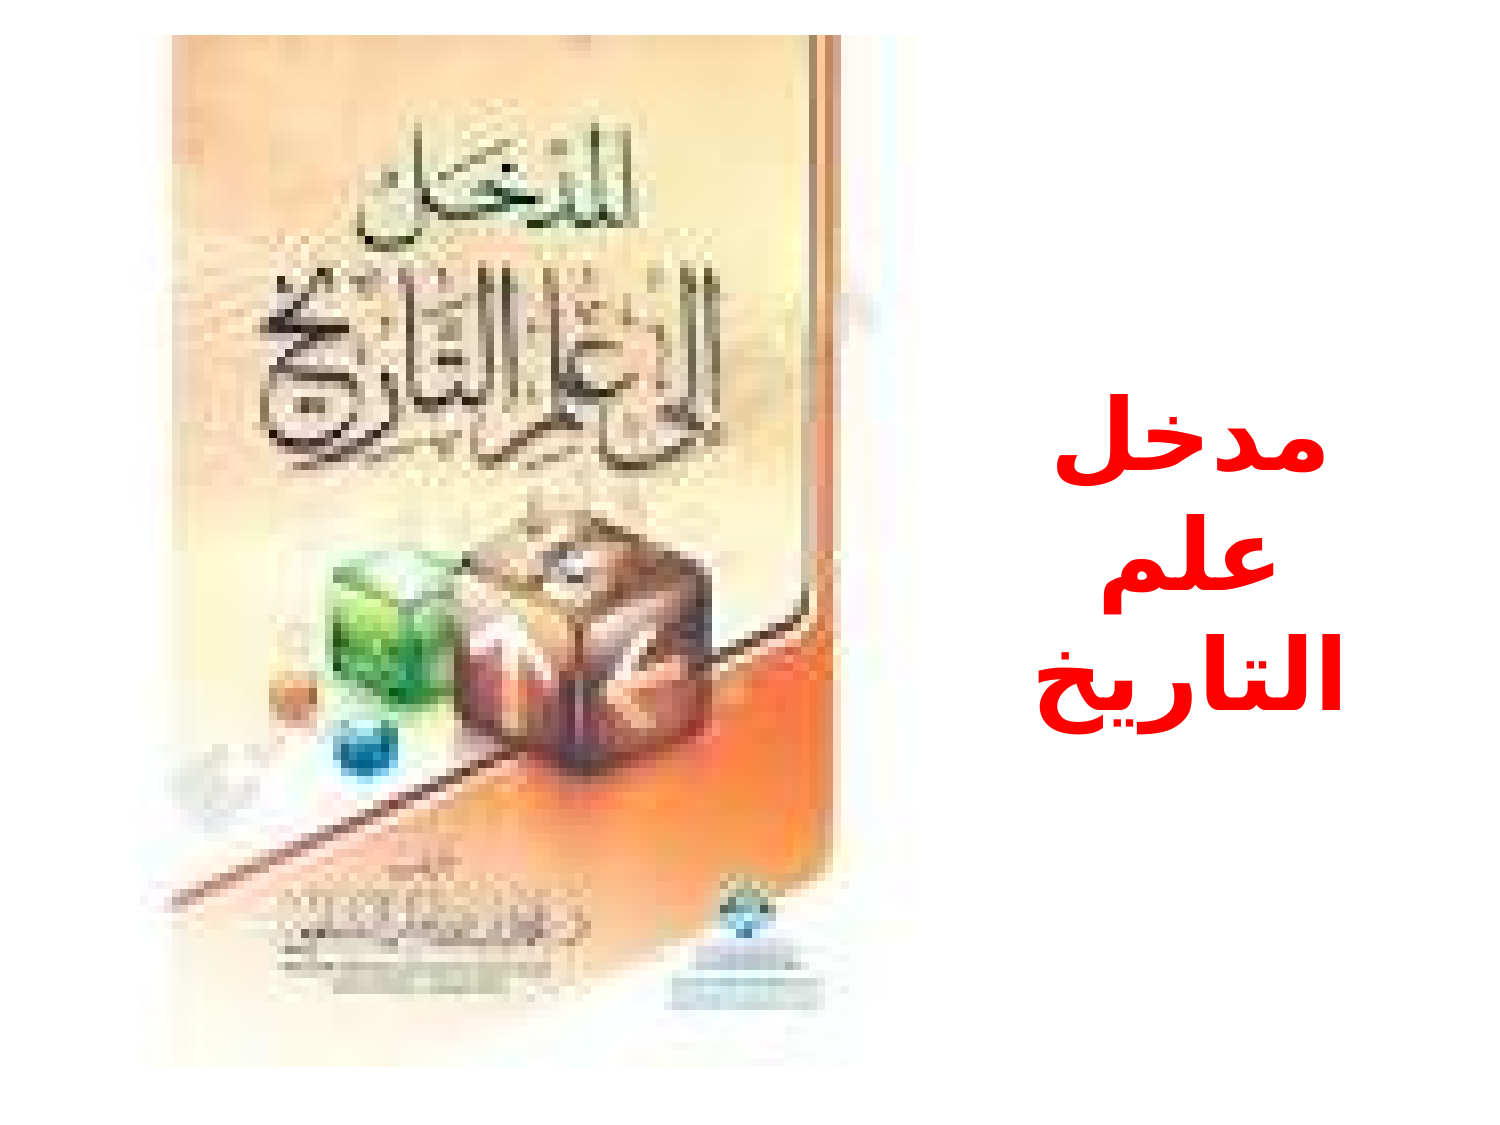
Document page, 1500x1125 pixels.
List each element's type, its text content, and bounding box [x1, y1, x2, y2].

title مدخل علم التاريخ [1049, 257, 1432, 844]
picture [11, 34, 1044, 1067]
